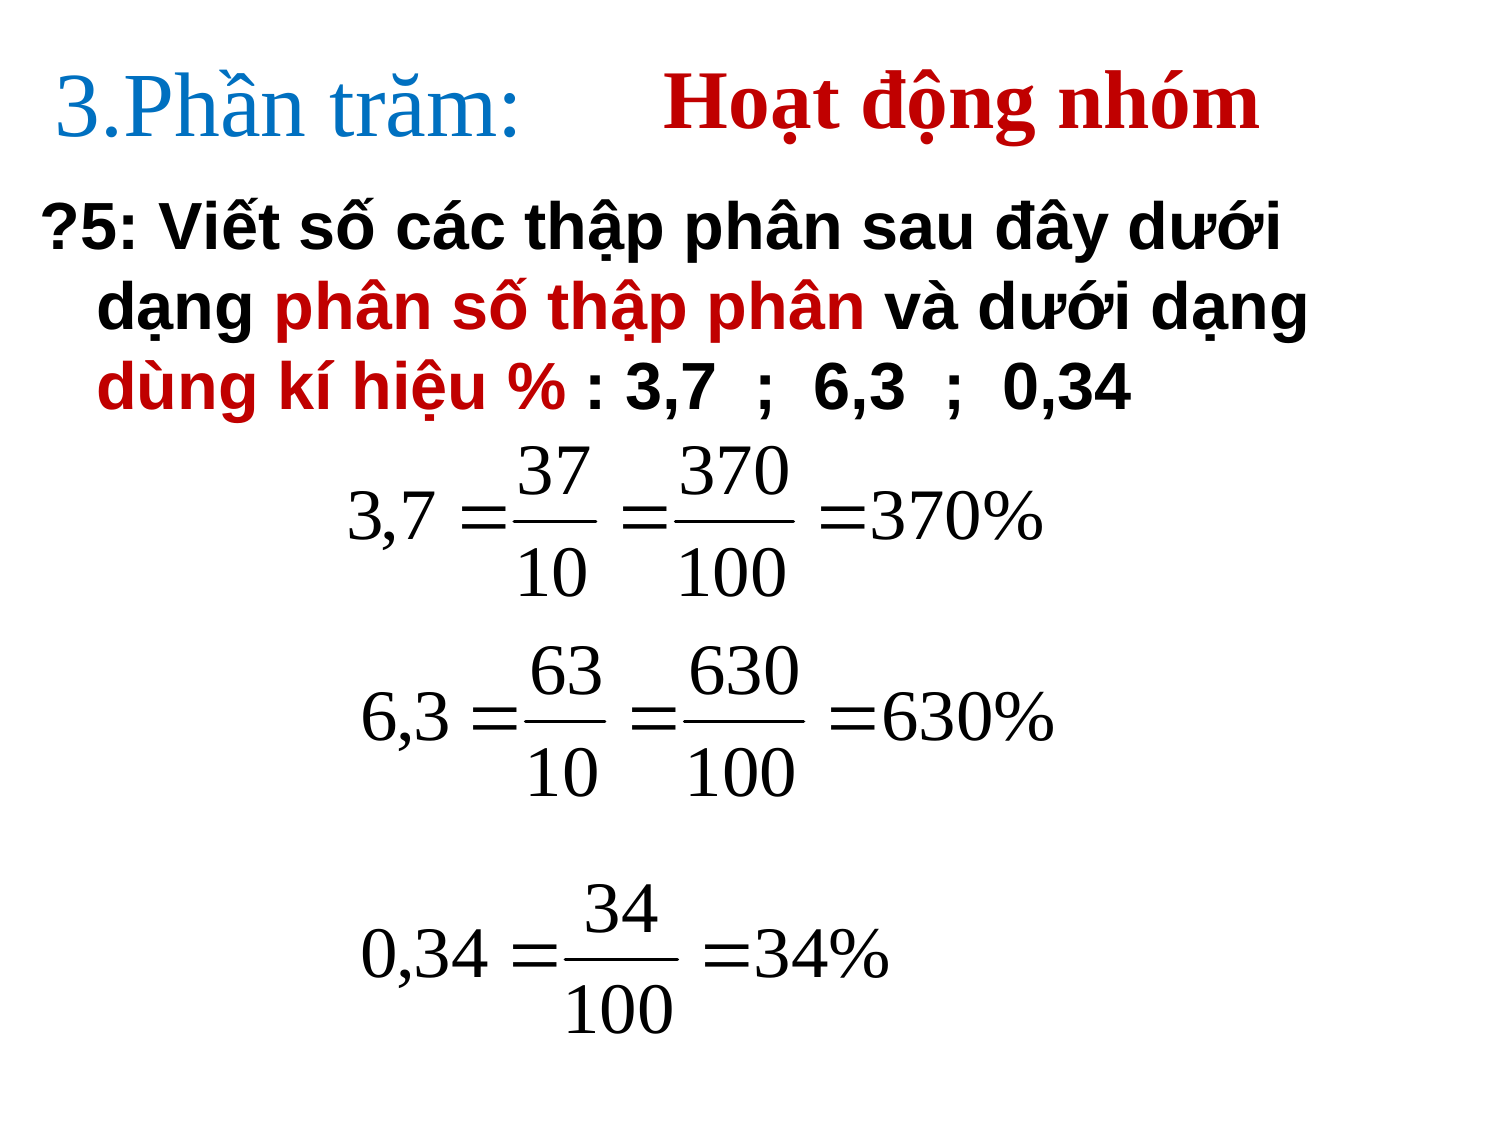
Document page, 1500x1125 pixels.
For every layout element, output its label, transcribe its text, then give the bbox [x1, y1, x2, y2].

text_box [349, 624, 1069, 813]
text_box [349, 862, 907, 1051]
list ?5: Viết số các thập phân sau đây dưới dạng phân số thập phân và dưới dạng dùng kí hiệu % : 3,7 ; 6,3 ; 0,34 [24, 174, 1476, 476]
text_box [337, 424, 1057, 613]
text_box Hoạt động nhóm [587, 37, 1338, 153]
text_box 3.Phần trăm: [39, 37, 539, 163]
